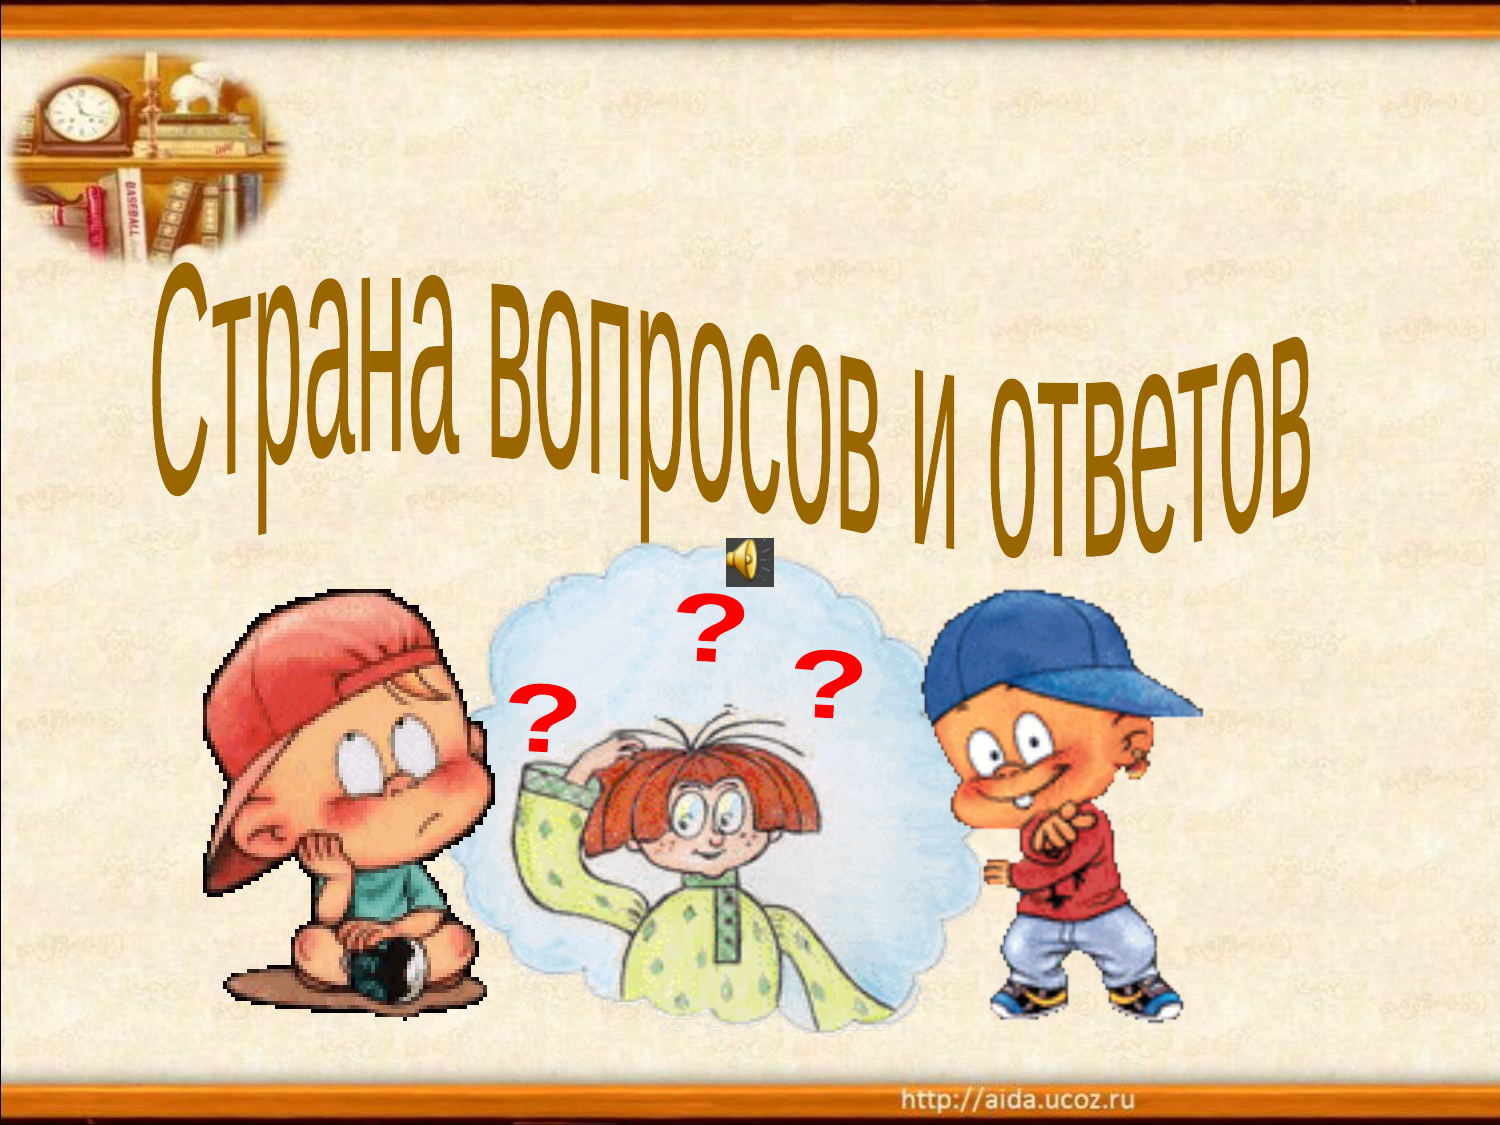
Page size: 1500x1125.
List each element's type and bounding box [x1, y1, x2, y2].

picture [0, 0, 1500, 1125]
text_box [386, 527, 997, 1070]
